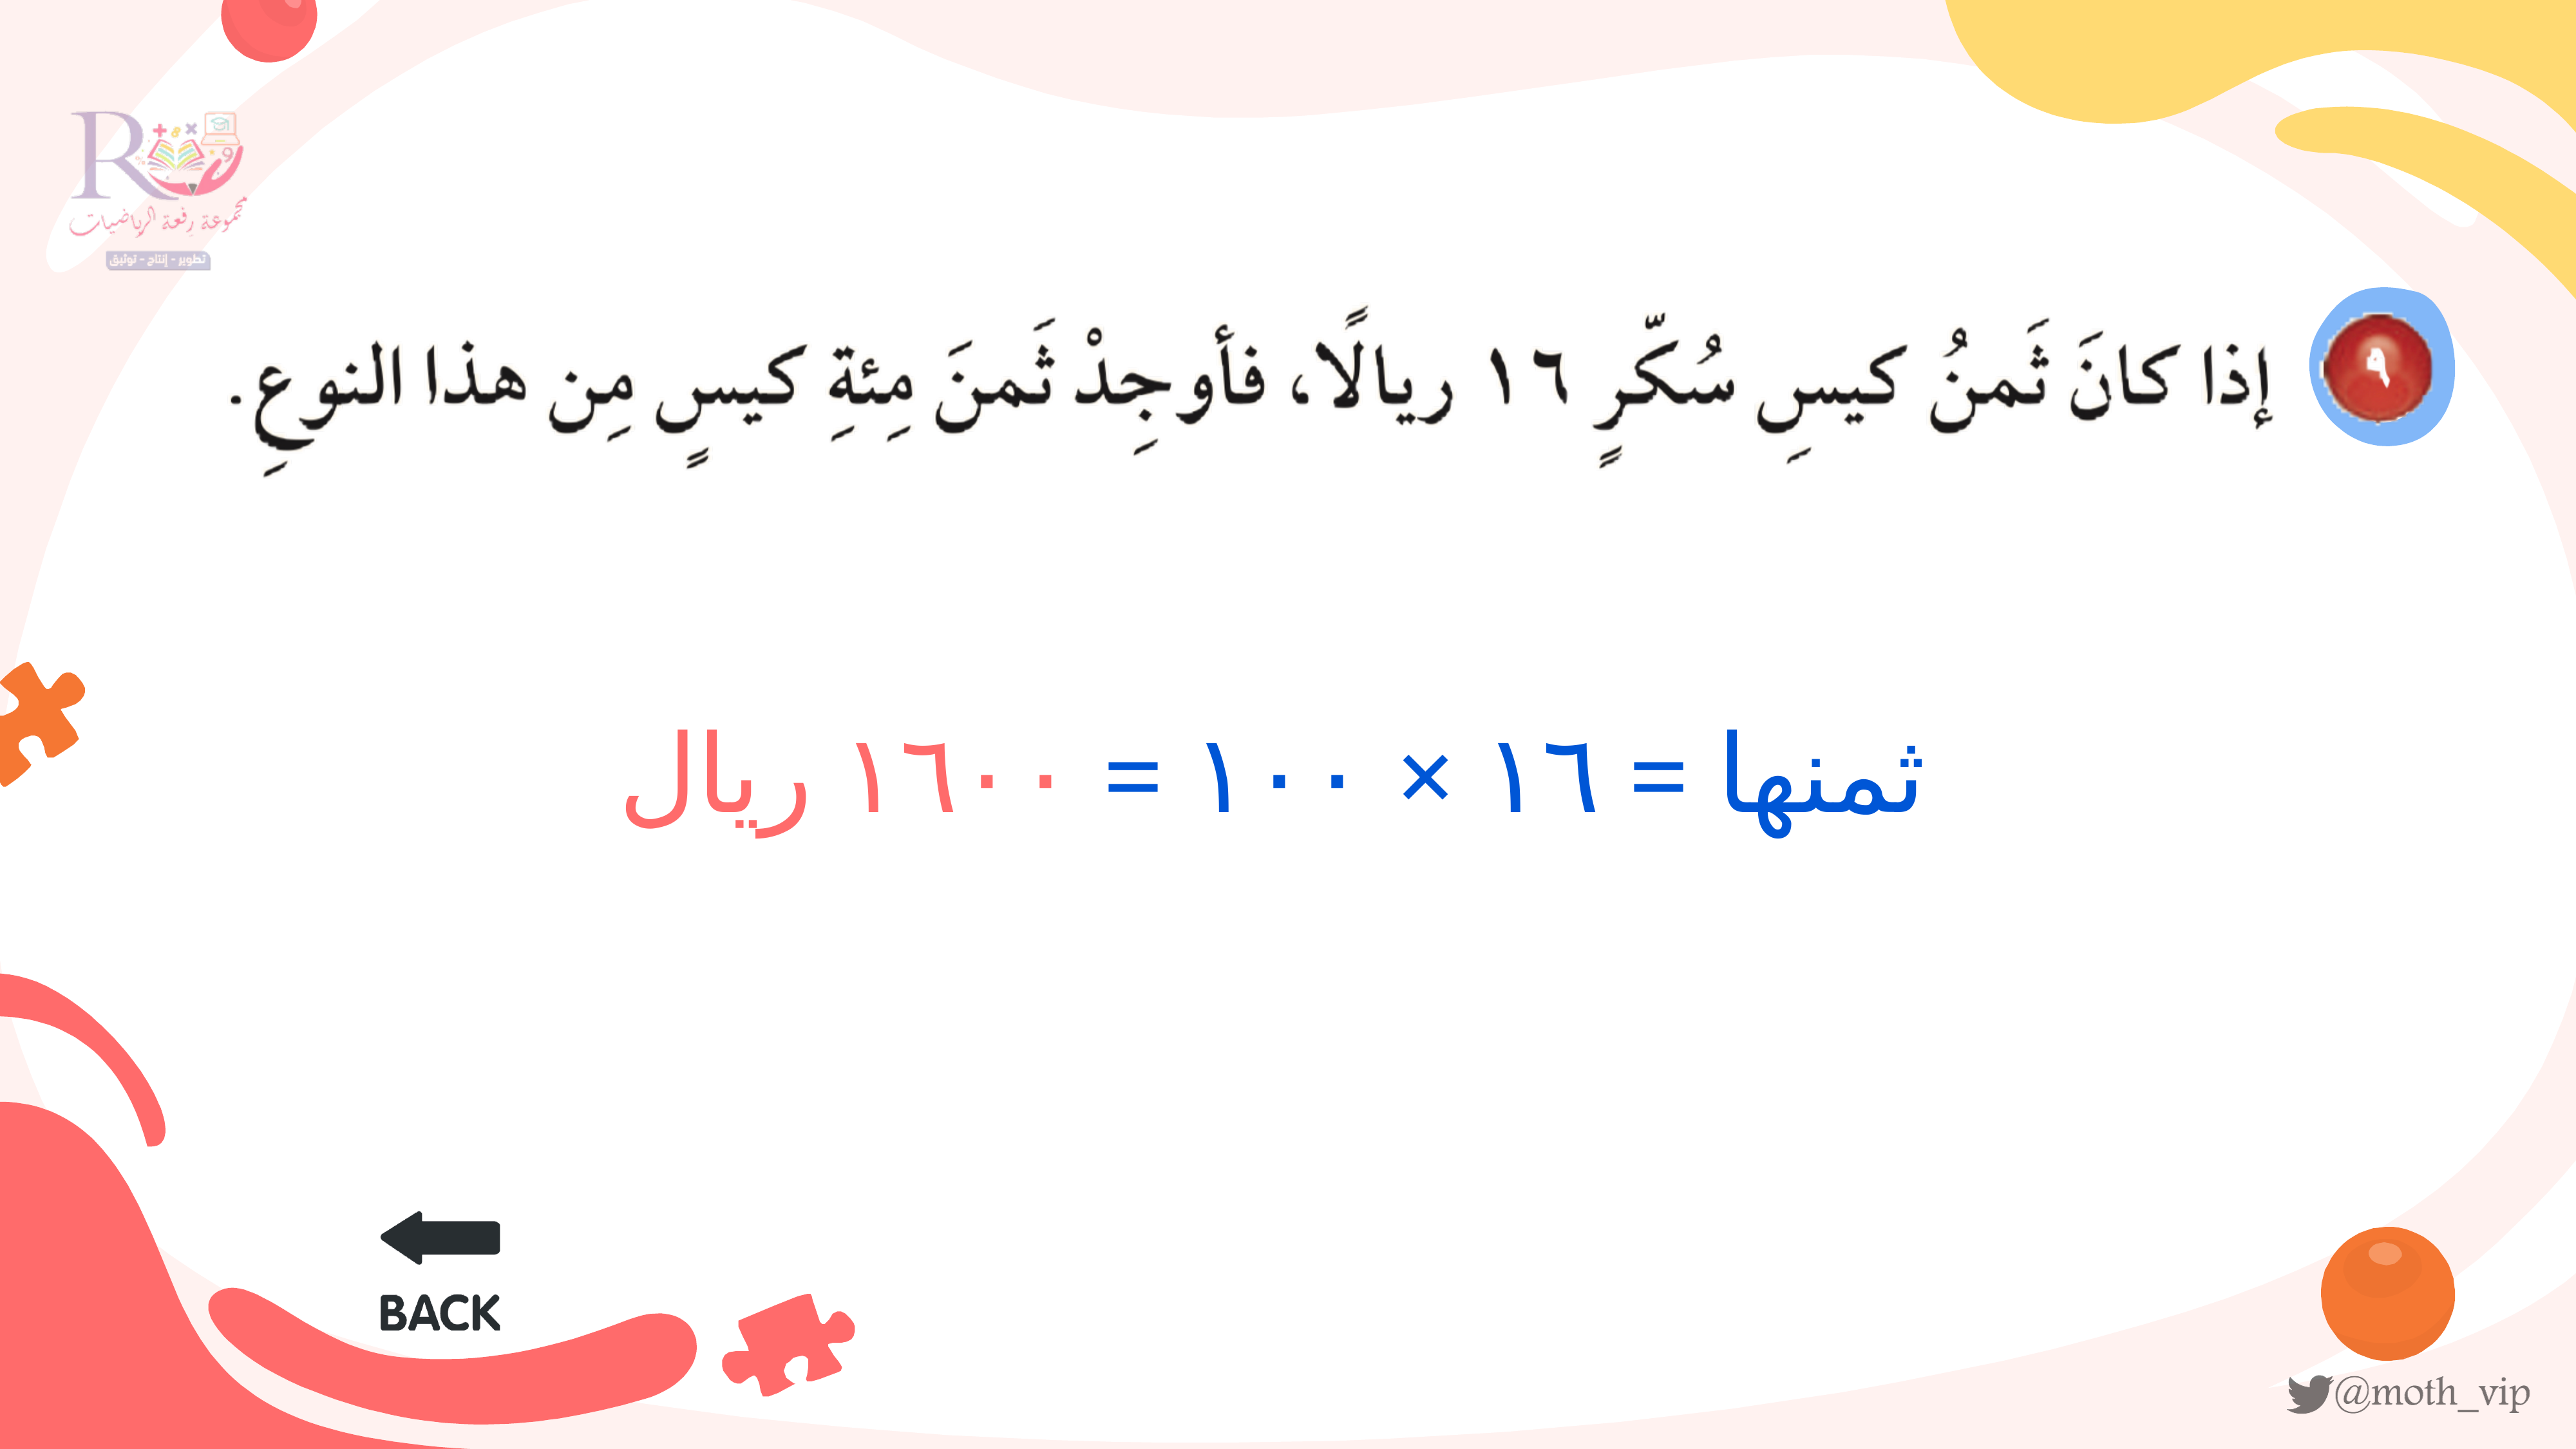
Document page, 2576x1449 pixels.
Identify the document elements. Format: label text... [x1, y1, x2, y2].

picture [175, 295, 2462, 517]
picture [360, 1209, 526, 1341]
text_box ثمنها = ١٦ × ١٠٠ = ١٦٠٠ ريال [605, 690, 1996, 848]
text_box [2309, 287, 2456, 292]
